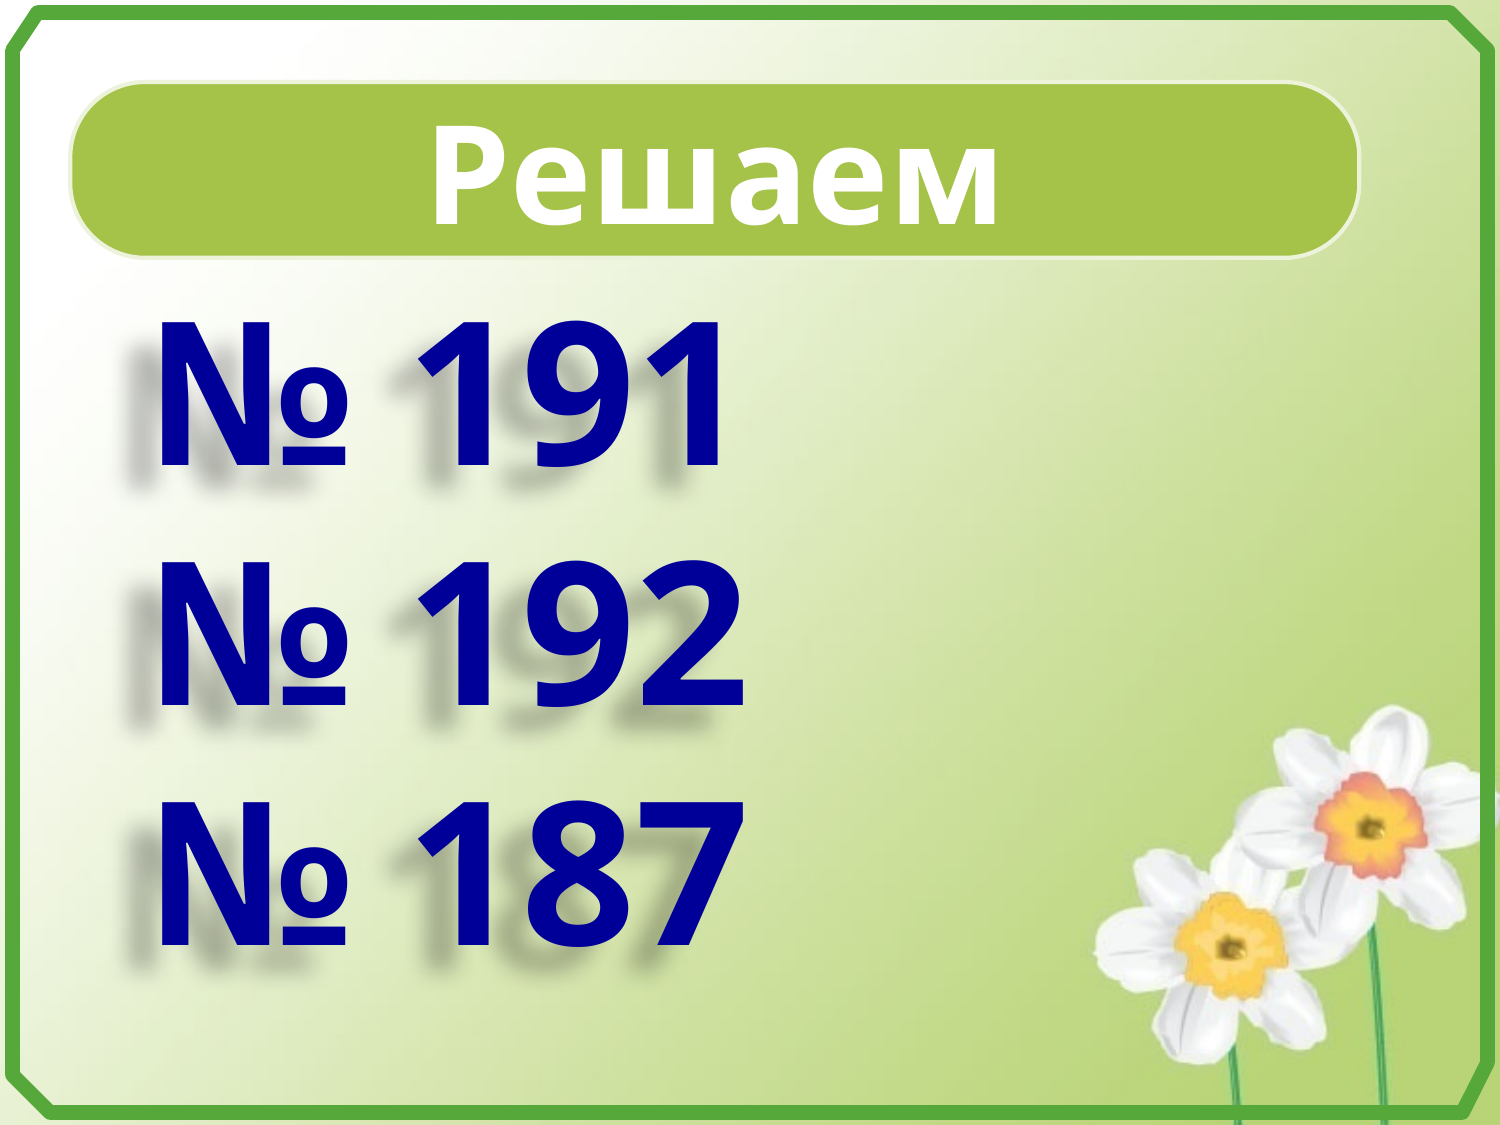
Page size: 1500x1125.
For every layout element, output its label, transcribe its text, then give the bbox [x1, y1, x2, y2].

picture [0, 0, 1500, 1125]
text_box № 191 № 192 № 187 [134, 257, 766, 993]
text_box [12, 12, 1488, 1113]
